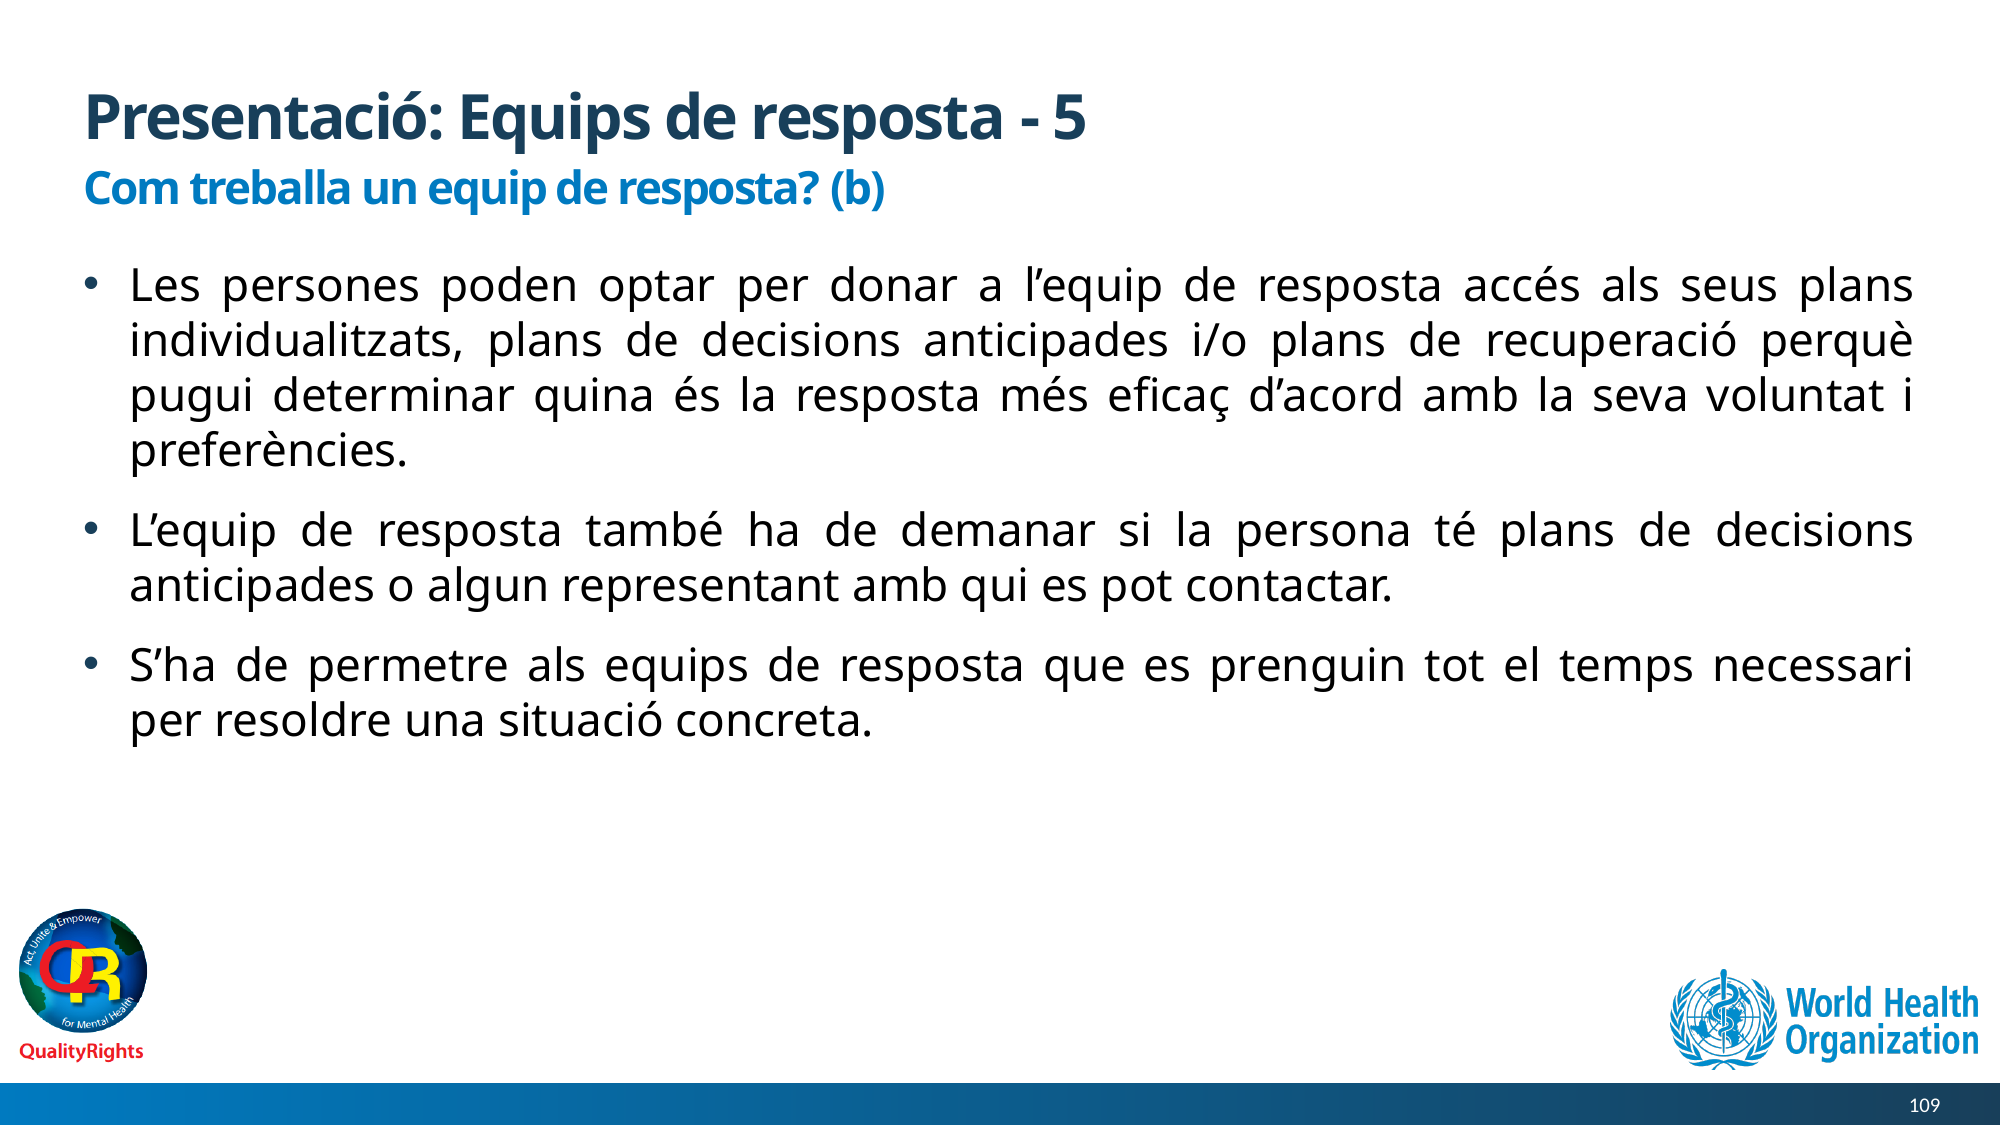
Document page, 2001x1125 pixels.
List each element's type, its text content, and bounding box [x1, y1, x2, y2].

picture [1726, 988, 1733, 999]
list Les persones poden optar per donar a l’equip de resposta accés als seus plans individualitzats, plans de decisions anticipades i/o plans de recuperació perquè pugui determinar quina és la resposta més eficaç d’acord amb la seva voluntat i preferències. L’equip de resposta també ha de demanar si la persona té plans de decisions anticipades o algun representant amb qui es pot contactar. S’ha de permetre als equips de resposta que es prenguin tot el temps necessari per resoldre una situació concreta. [83, 247, 1917, 987]
picture [1670, 1029, 1716, 1070]
picture [1730, 969, 1978, 1070]
picture [1678, 1024, 1682, 1034]
picture [1682, 987, 1766, 1060]
picture [1725, 1040, 1747, 1054]
picture [1700, 987, 1711, 992]
list Com treballa un equip de resposta? (b) [83, 155, 1917, 215]
picture [0, 891, 162, 1076]
picture [1891, 987, 1897, 999]
picture [1711, 1021, 1722, 1029]
picture [1716, 1064, 1731, 1070]
title Presentació: Equips de resposta - 5 [83, 83, 1690, 154]
picture [1805, 987, 1811, 1003]
picture [1670, 987, 1680, 1011]
picture [1860, 1000, 1865, 1013]
picture [1791, 987, 1798, 1005]
